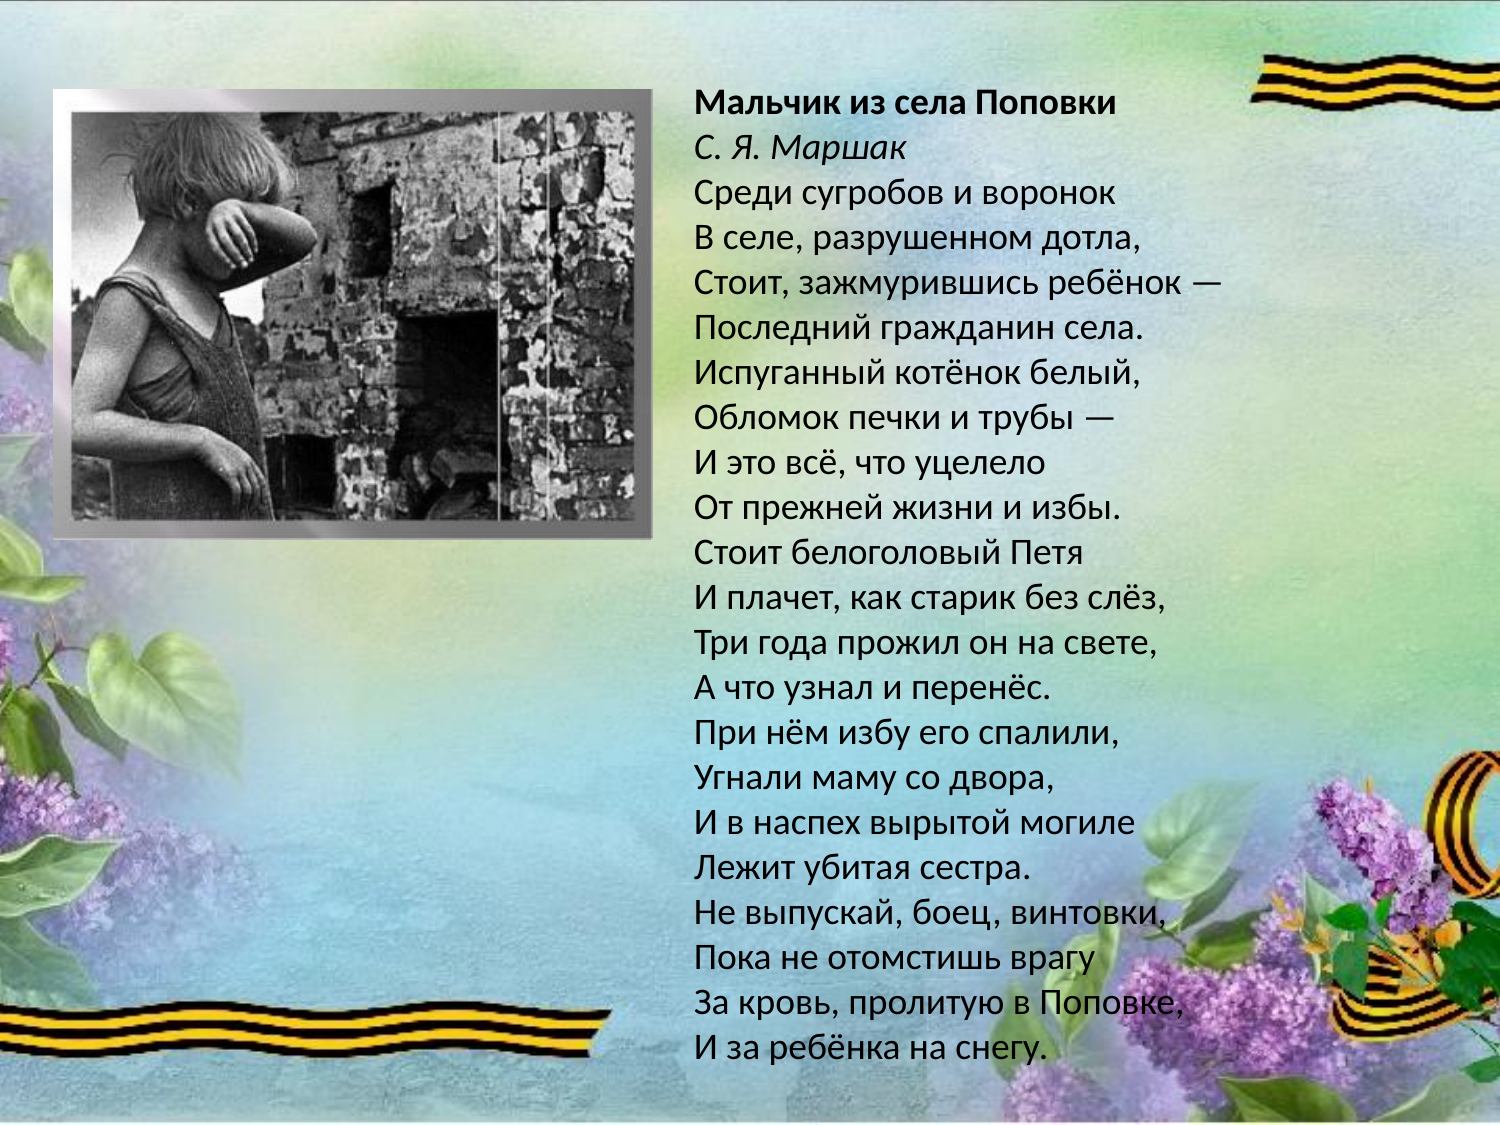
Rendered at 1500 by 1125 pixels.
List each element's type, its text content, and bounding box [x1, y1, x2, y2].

text_box Мальчик из села Поповки С. Я. Маршак Среди сугробов и воронок В селе, разрушенном дотла, Стоит, зажмурившись ребёнок — Последний гражданин села. Испуганный котёнок белый, Обломок печки и трубы — И это всё, что уцелело От прежней жизни и избы. Стоит белоголовый Петя И плачет, как старик без слёз, Три года прожил он на свете, А что узнал и перенёс. При нём избу его спалили, Угнали маму со двора, И в наспех вырытой могиле Лежит убитая сестра. Не выпускай, боец, винтовки, Пока не отомстишь врагу За кровь, пролитую в Поповке, И за ребёнка на снегу. [679, 70, 1353, 1075]
picture [0, 0, 1500, 1125]
